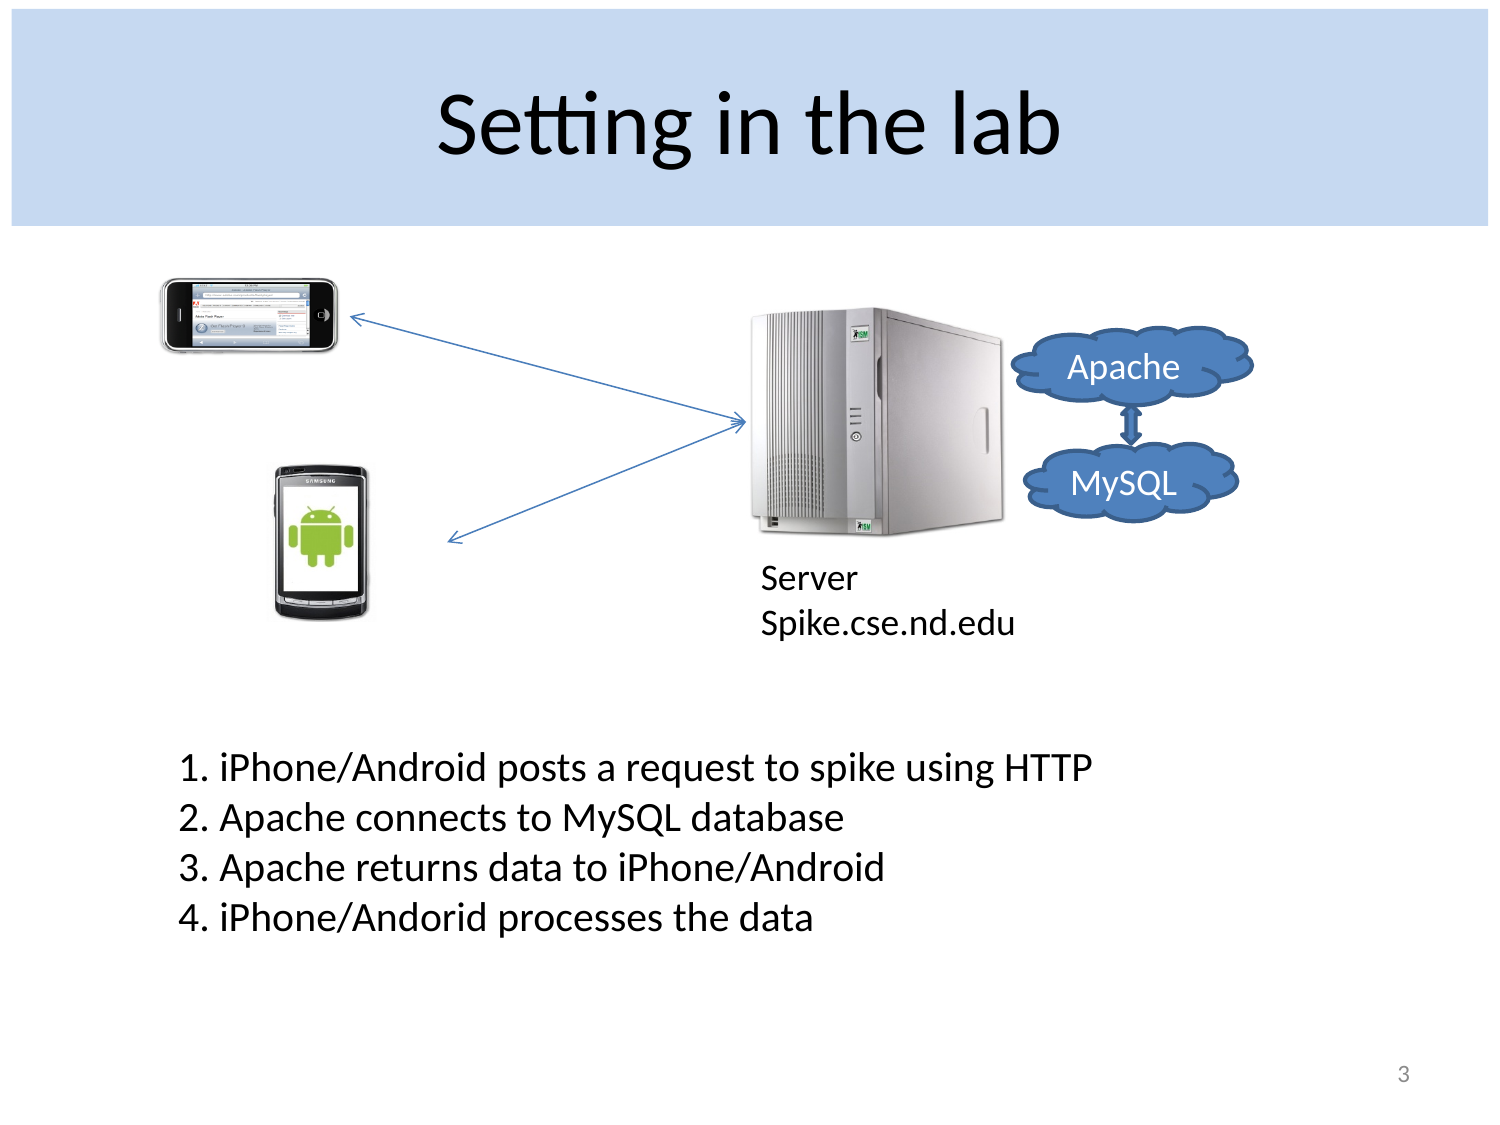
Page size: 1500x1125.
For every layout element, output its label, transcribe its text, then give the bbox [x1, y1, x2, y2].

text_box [151, 274, 1253, 622]
slide_number 3 [1074, 1042, 1425, 1103]
text_box 1. iPhone/Android posts a request to spike using HTTP 2. Apache connects to MySQL database 3. Apache returns data to iPhone/Android 4. iPhone/Andorid processes the data [163, 732, 1109, 948]
title Setting in the lab [11, 8, 1489, 226]
